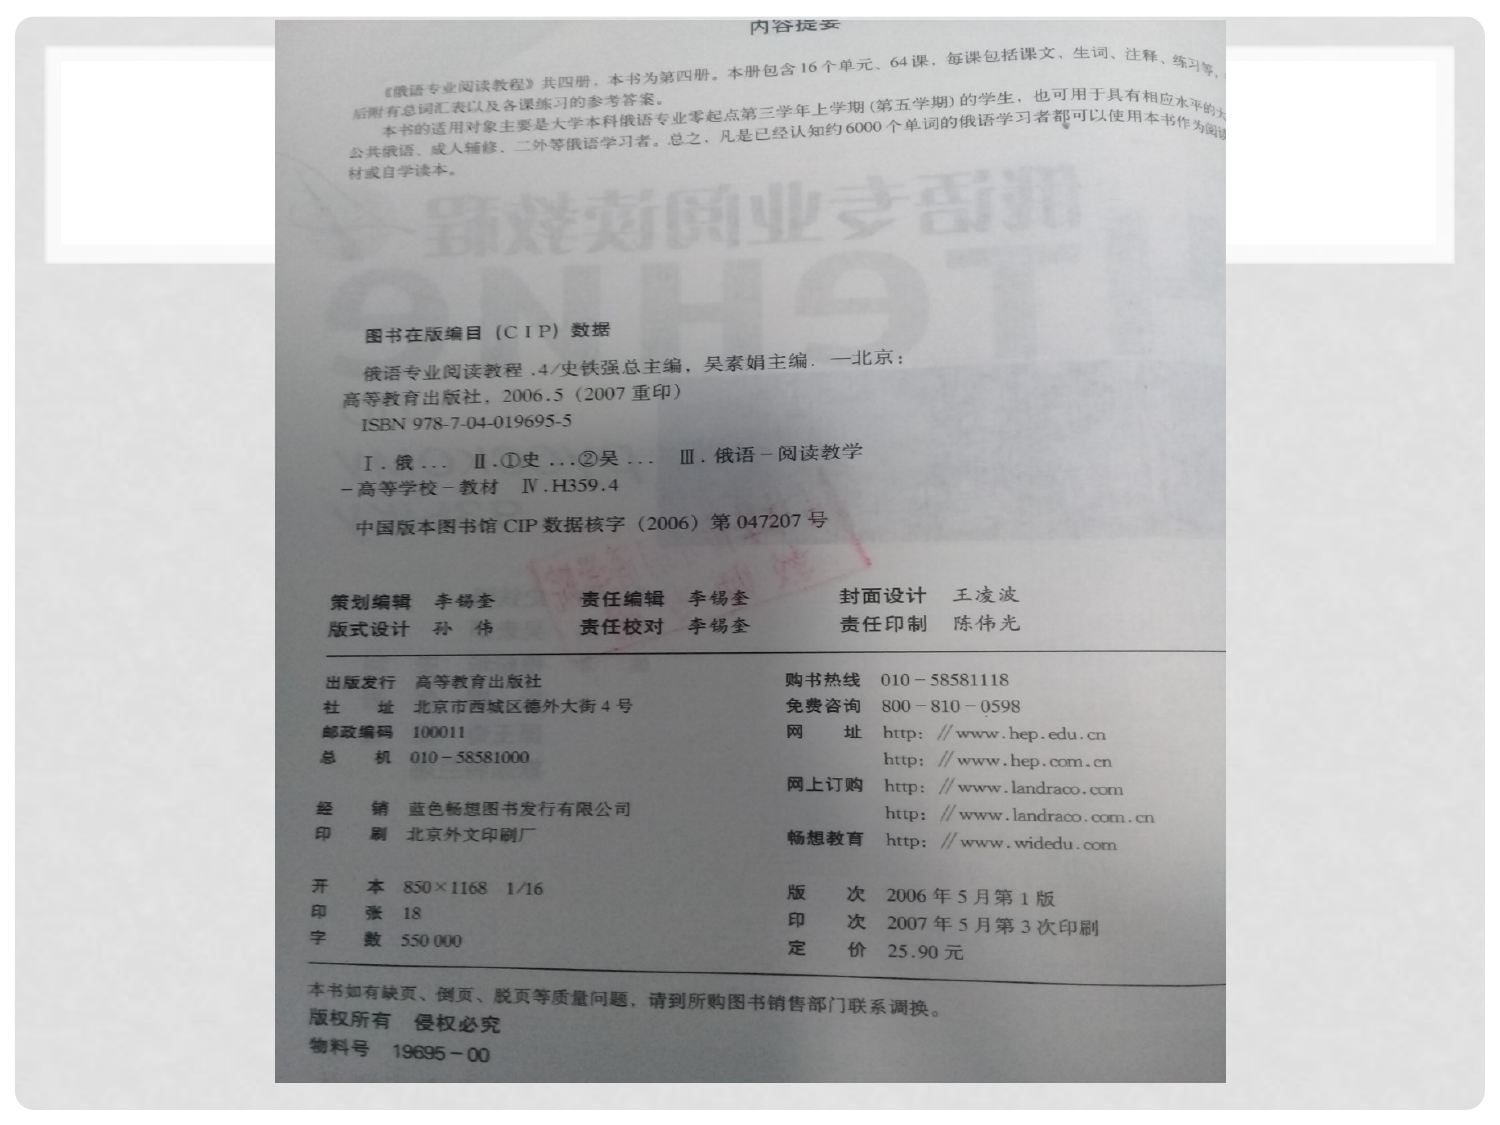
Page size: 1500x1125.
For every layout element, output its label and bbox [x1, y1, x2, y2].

picture [275, 20, 1226, 75]
picture [275, 1026, 1226, 1082]
list [218, 75, 1282, 1026]
